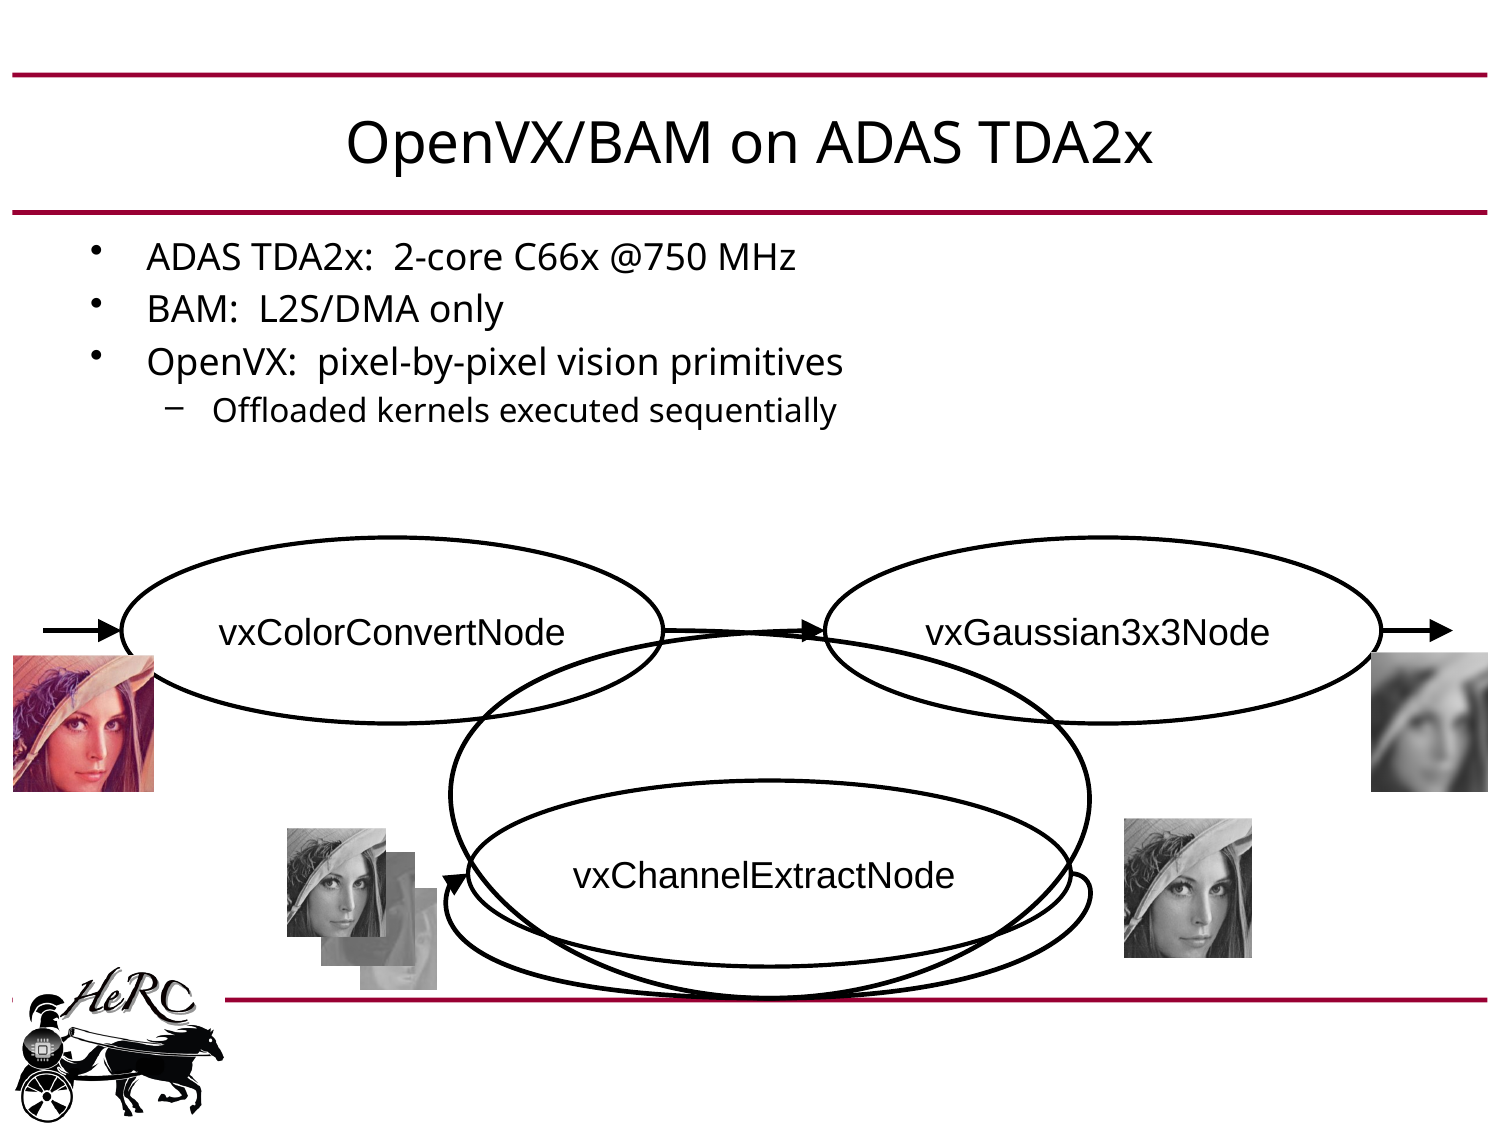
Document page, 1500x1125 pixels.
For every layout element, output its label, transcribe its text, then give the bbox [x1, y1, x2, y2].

text_box vxGaussian3x3Node [822, 535, 1384, 726]
picture [286, 828, 438, 990]
text_box vxChannelExtractNode [490, 778, 1051, 969]
picture [12, 955, 225, 1125]
picture [1124, 818, 1252, 958]
text_box vxColorConvertNode [119, 535, 666, 726]
text_box vxChannelExtractNode [466, 880, 543, 938]
title OpenVX/BAM on ADAS TDA2x [75, 75, 1425, 205]
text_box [824, 630, 1072, 874]
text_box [467, 630, 664, 874]
list ADAS TDA2x: 2-core C66x @750 MHz BAM: L2S/DMA only OpenVX: pixel-by-pixel vision primitives Offloaded kernels executed sequentially [75, 224, 1425, 481]
picture [1370, 651, 1488, 793]
text_box vxChannelExtractNode [999, 880, 1073, 937]
picture [13, 654, 155, 793]
